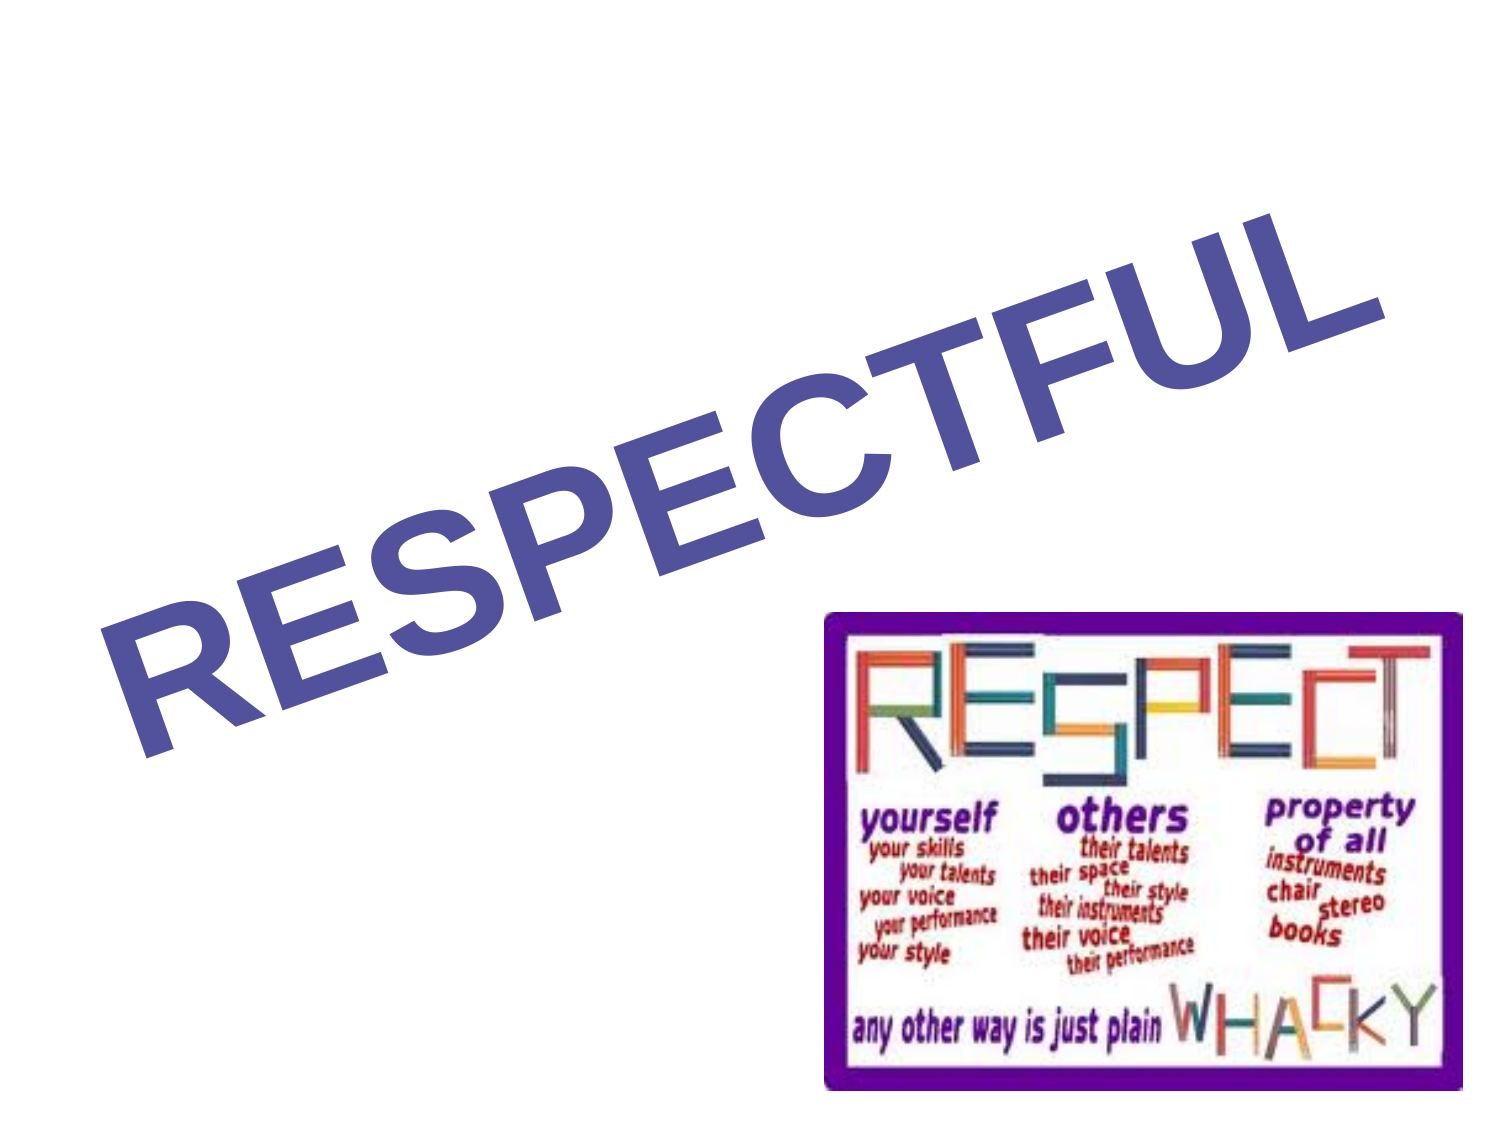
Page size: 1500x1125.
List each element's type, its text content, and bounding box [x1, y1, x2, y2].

picture [824, 612, 1463, 1091]
text_box RESPECTFUL [51, 87, 1499, 814]
